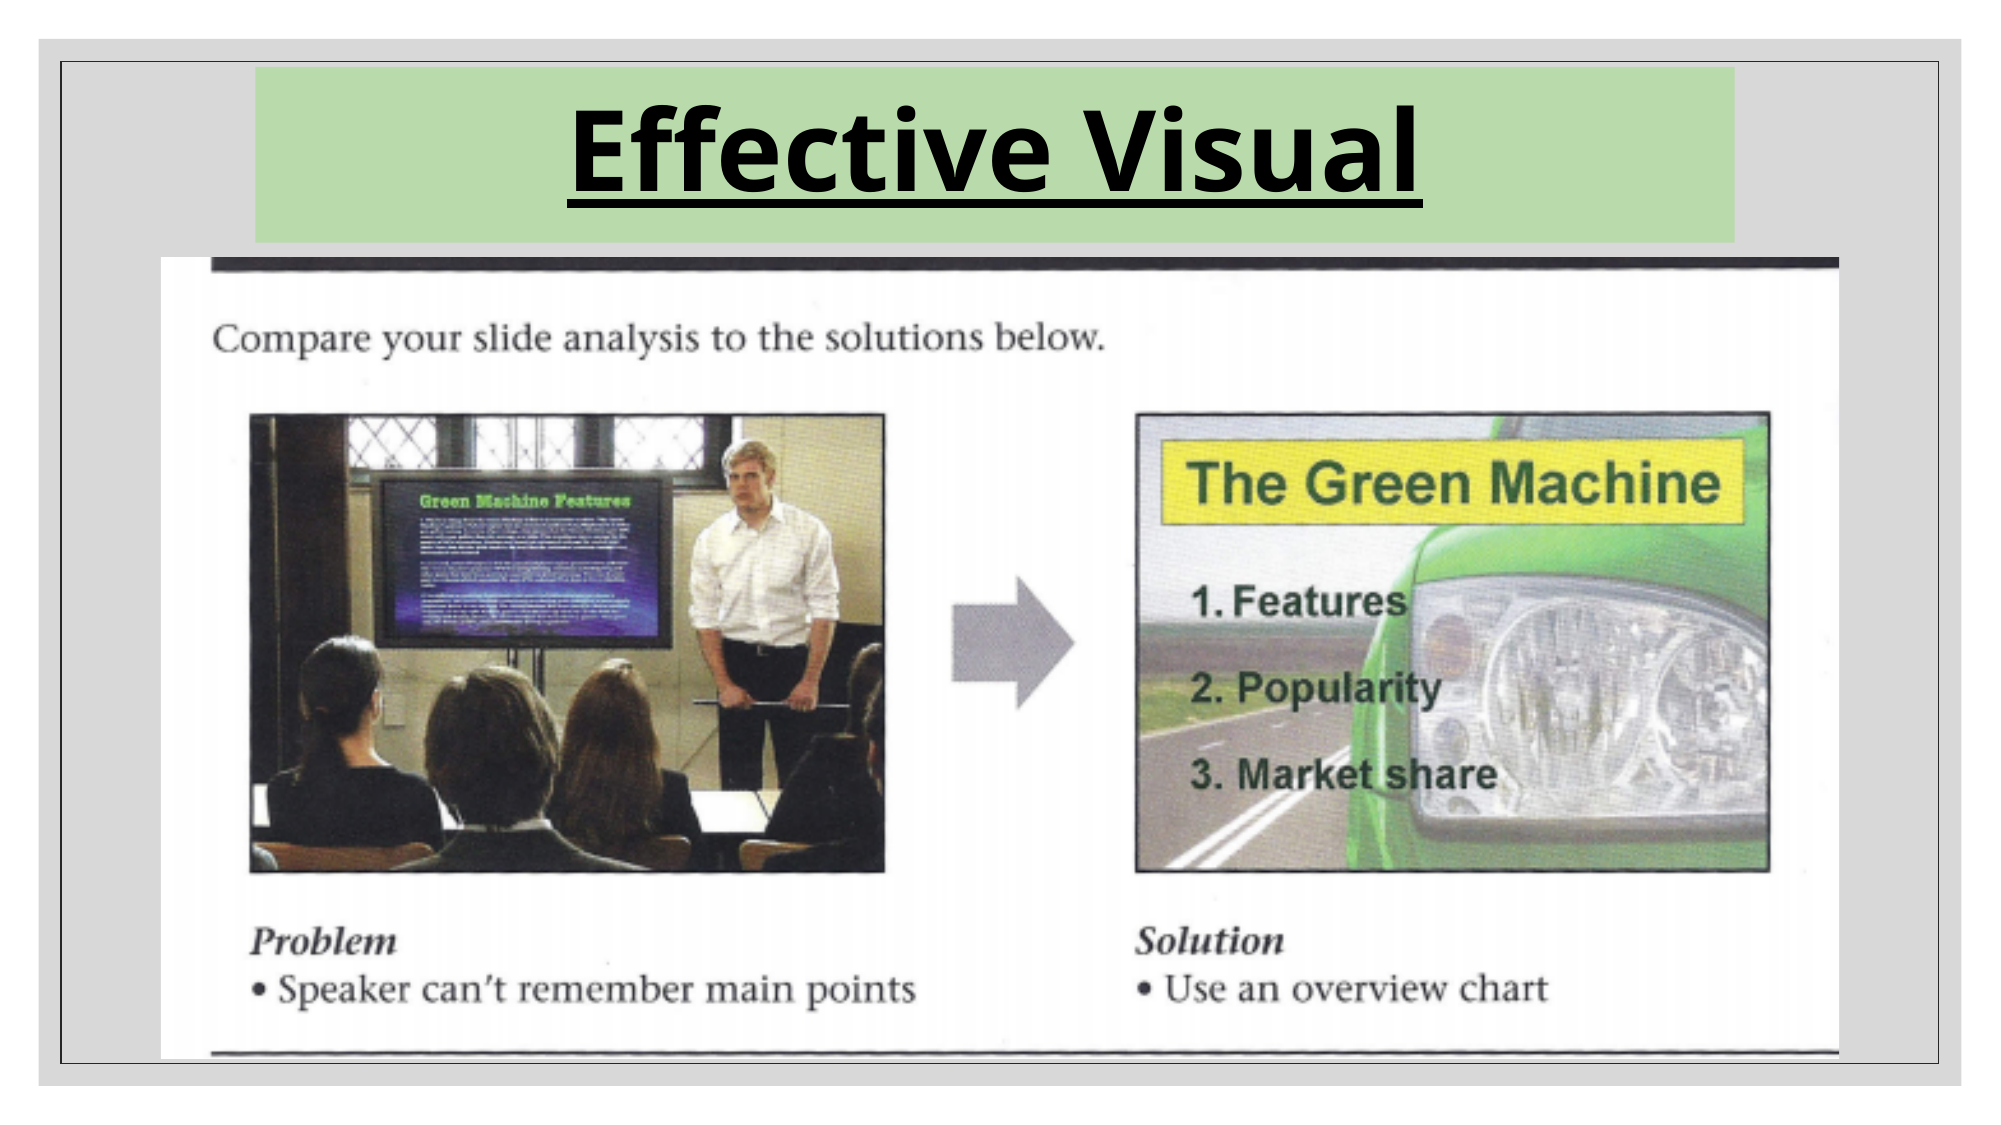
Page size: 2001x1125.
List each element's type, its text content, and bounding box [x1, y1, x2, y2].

picture [160, 257, 1840, 1059]
title Effective Visual [255, 66, 1735, 243]
